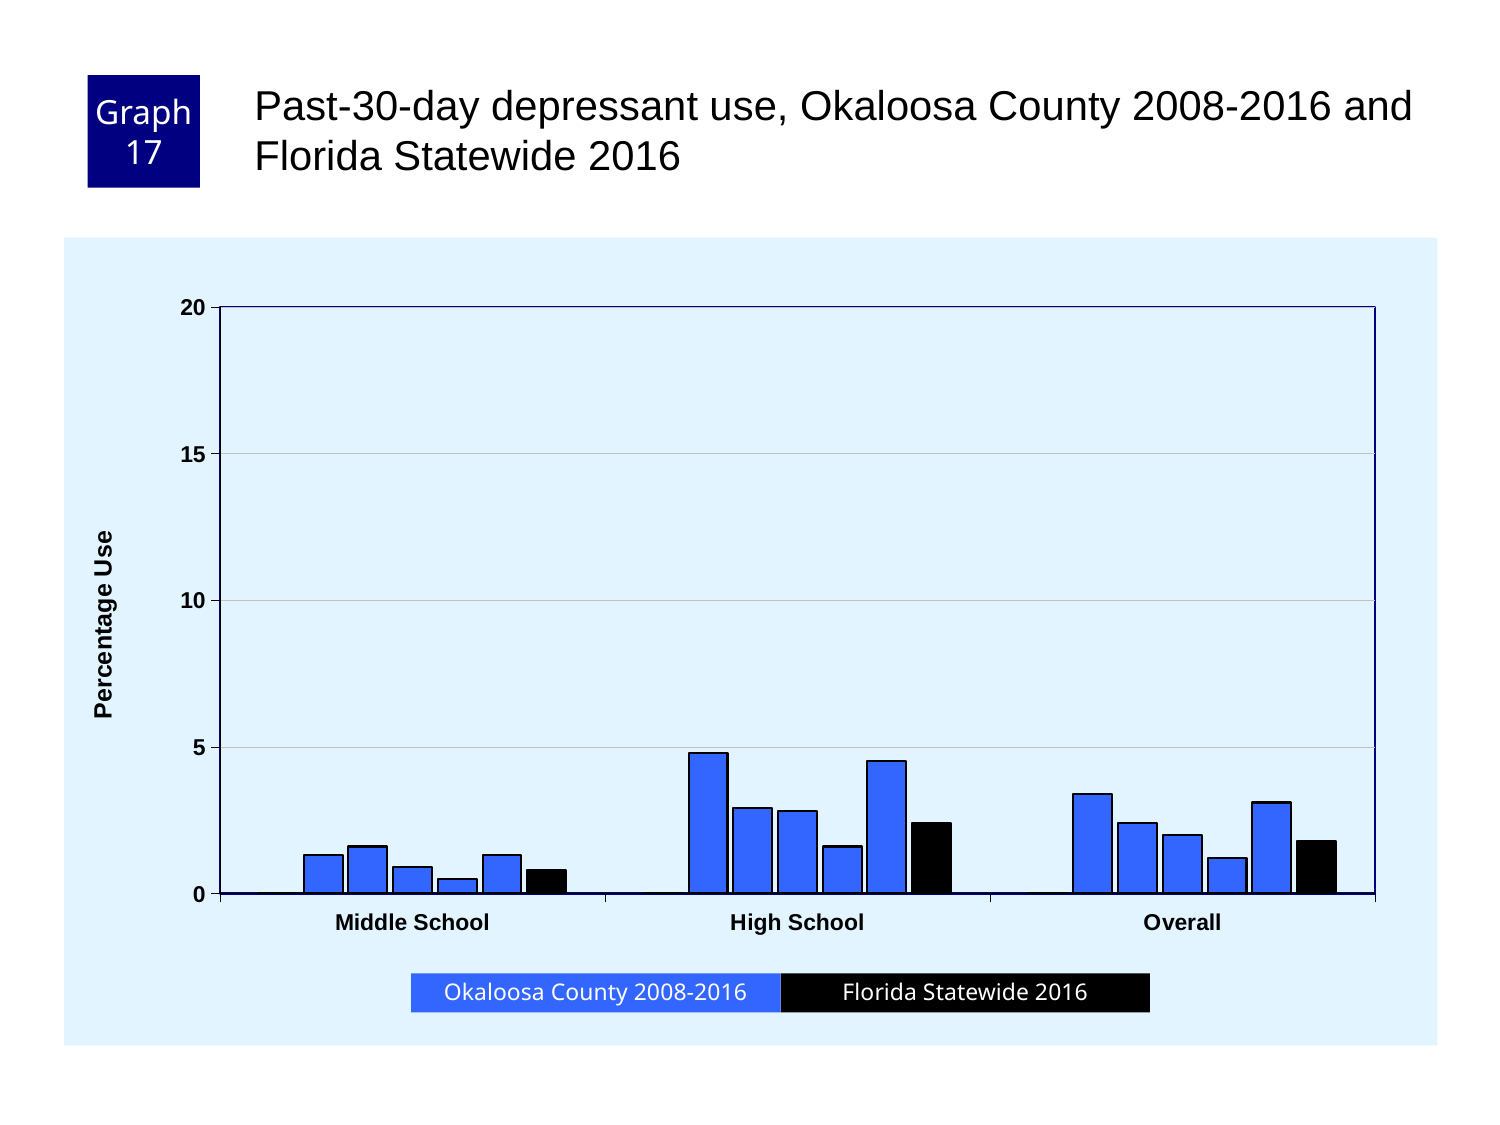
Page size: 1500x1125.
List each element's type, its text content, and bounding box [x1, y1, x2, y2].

text_box Graph 17 [87, 75, 200, 188]
chart [63, 237, 1438, 1046]
text_box Past-30-day depressant use, Okaloosa County 2008-2016 and Florida Statewide 2016 [249, 75, 1438, 200]
